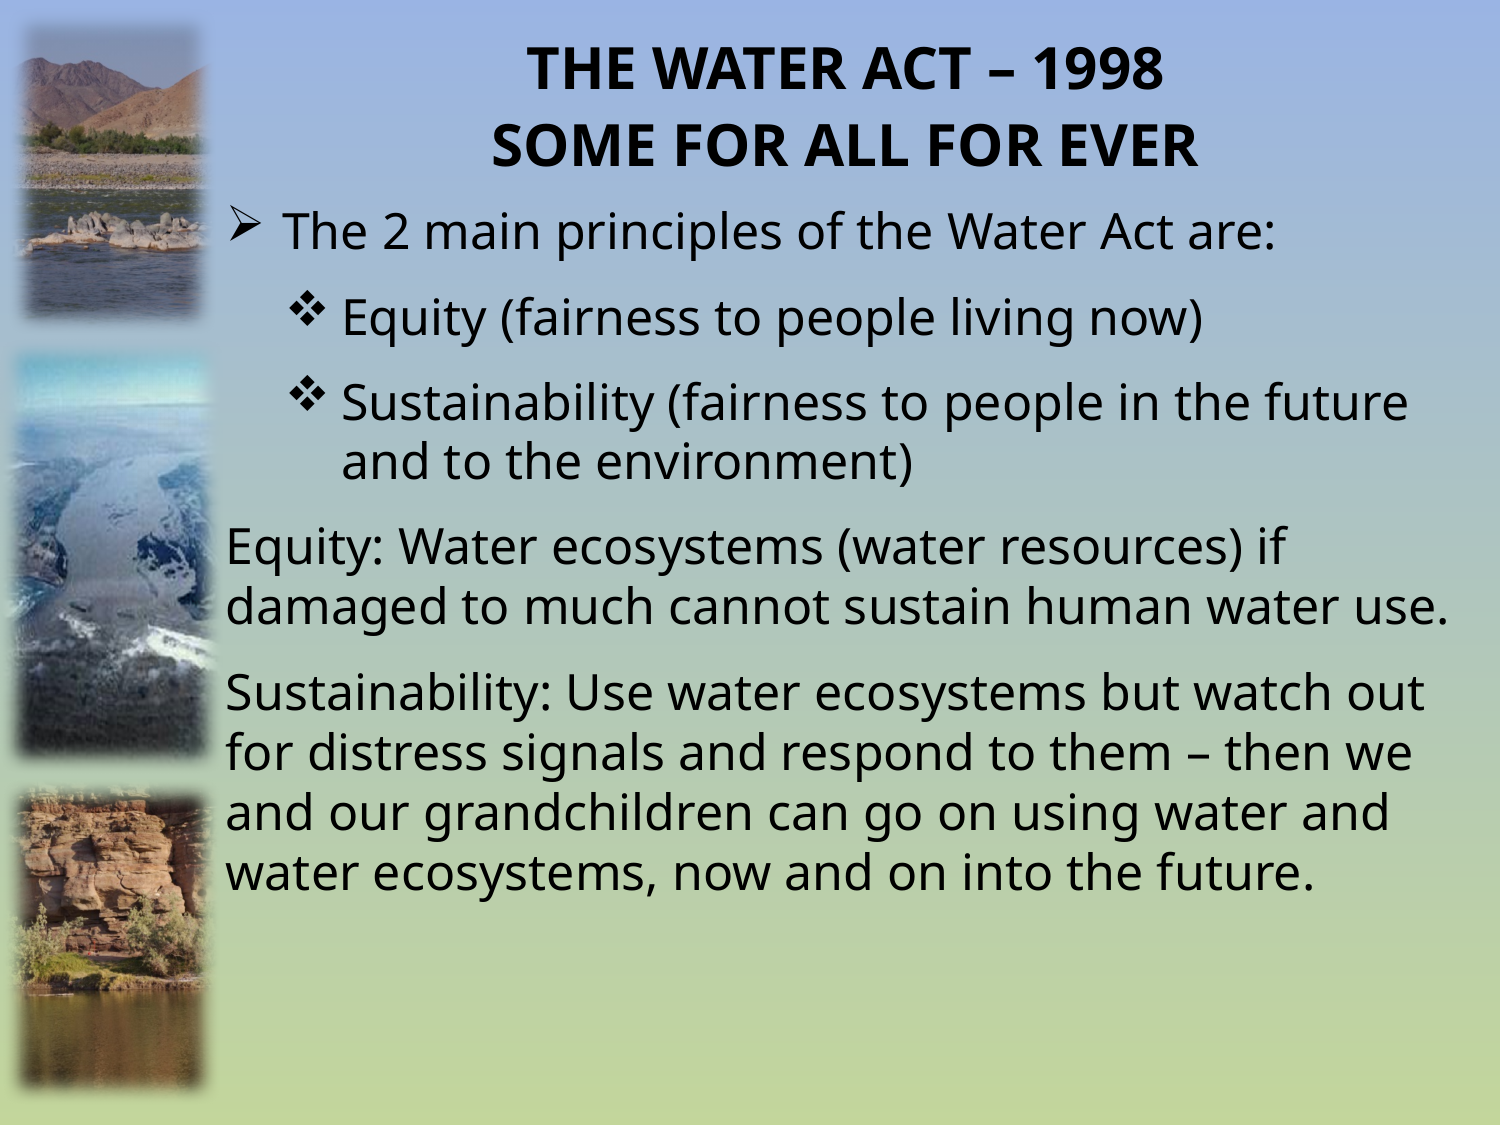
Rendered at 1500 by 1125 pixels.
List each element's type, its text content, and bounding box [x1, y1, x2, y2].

picture [2, 777, 222, 1106]
text_box THE WATER ACT – 1998 SOME FOR ALL FOR EVER [222, 16, 1493, 186]
text_box The 2 main principles of the Water Act are: Equity (fairness to people living now) Sustainability (fairness to people in the future and to the environment) Equity: Water ecosystems (water resources) if damaged to much cannot sustain human water use. Sustainability: Use water ecosystems but watch out for distress signals and respond to them – then we and our grandchildren can go on using water and water ecosystems, now and on into the future. [221, 192, 1480, 908]
picture [0, 338, 225, 776]
picture [6, 7, 217, 336]
